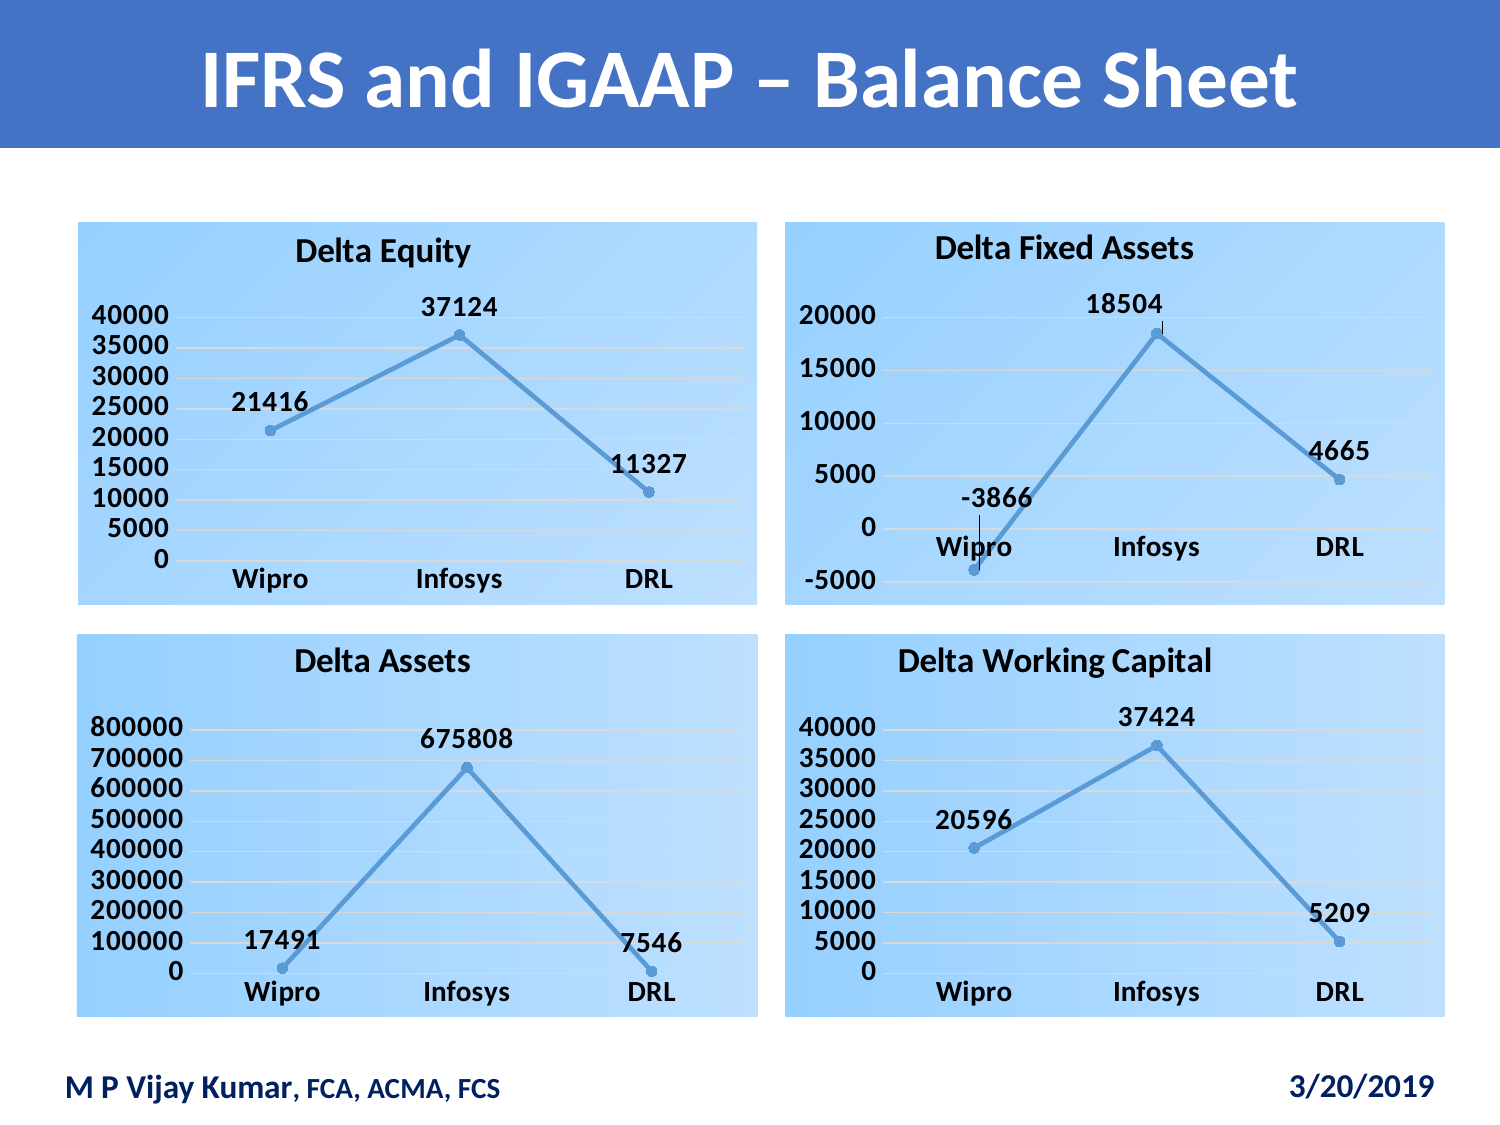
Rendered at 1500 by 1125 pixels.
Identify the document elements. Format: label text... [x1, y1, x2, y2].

chart [785, 222, 1445, 605]
chart [76, 634, 758, 1018]
title IFRS and IGAAP – Balance Sheet [0, 0, 1500, 148]
chart [785, 634, 1445, 1018]
footer M P Vijay Kumar, FCA, ACMA, FCS [50, 1058, 638, 1119]
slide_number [950, 1057, 1450, 1118]
chart [77, 222, 758, 605]
